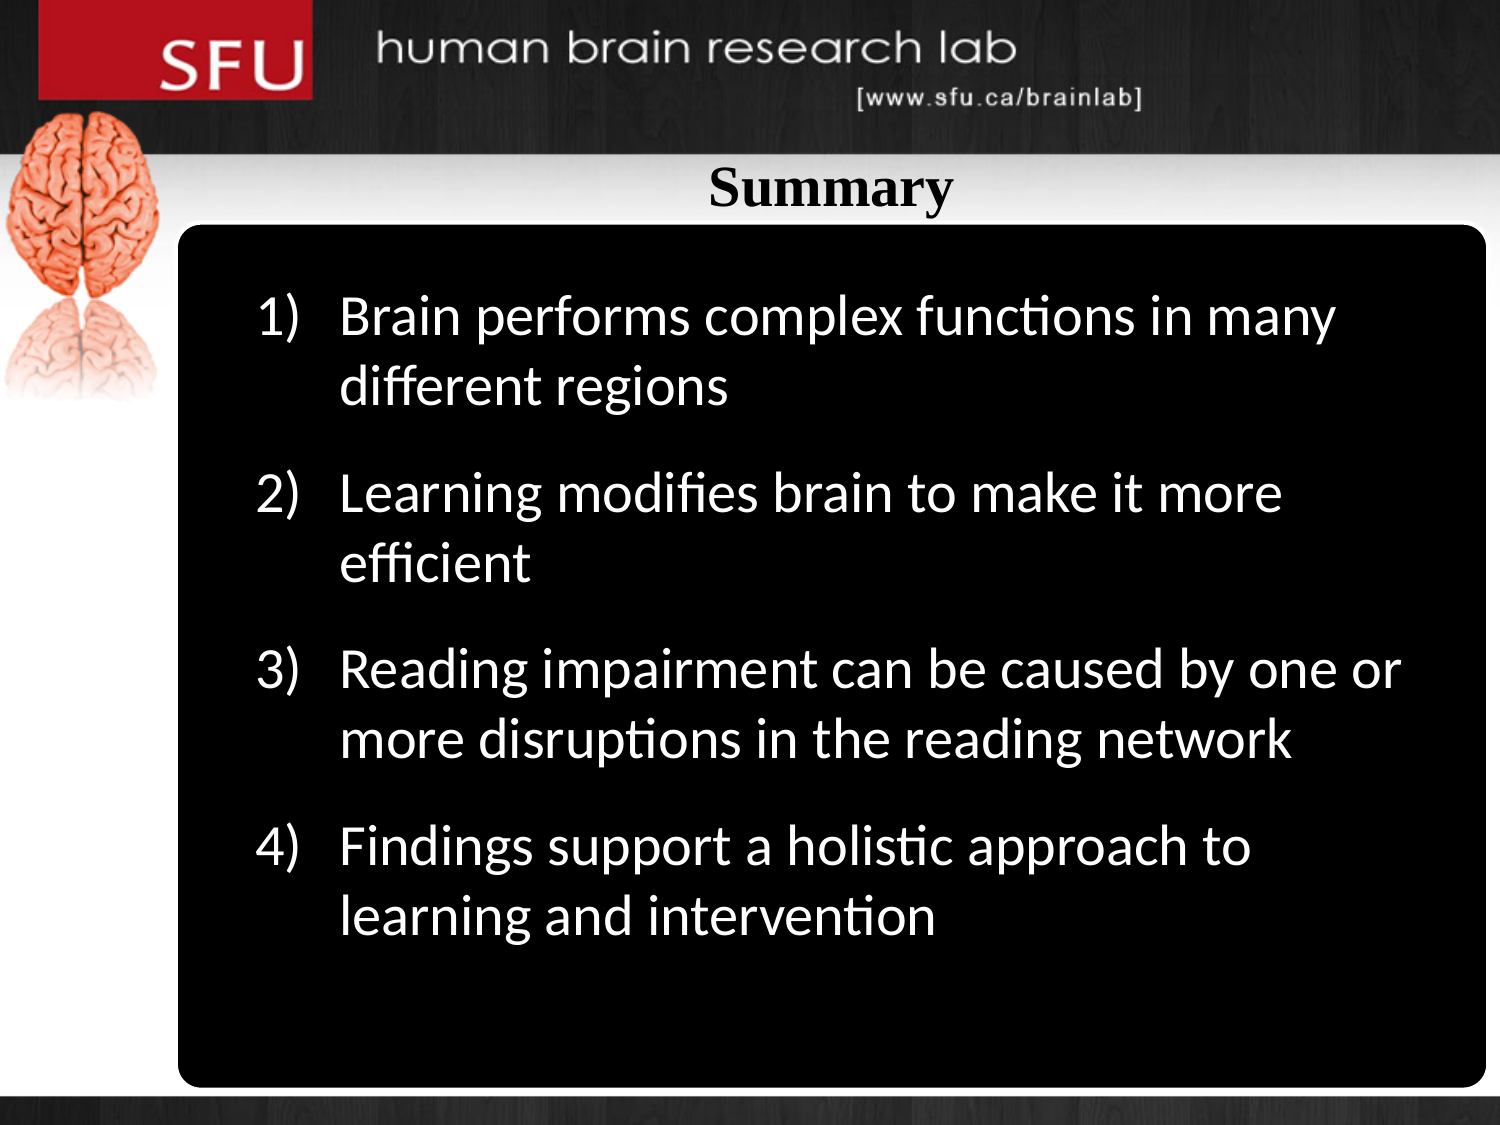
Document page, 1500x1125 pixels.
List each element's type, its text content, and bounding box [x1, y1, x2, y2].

list Brain performs complex functions in many different regions Learning modifies brain to make it more efficient Reading impairment can be caused by one or more disruptions in the reading network Findings support a holistic approach to learning and intervention [239, 269, 1425, 1055]
text_box Summary [693, 140, 970, 226]
picture [0, 0, 1500, 1125]
text_box [173, 220, 1491, 1092]
